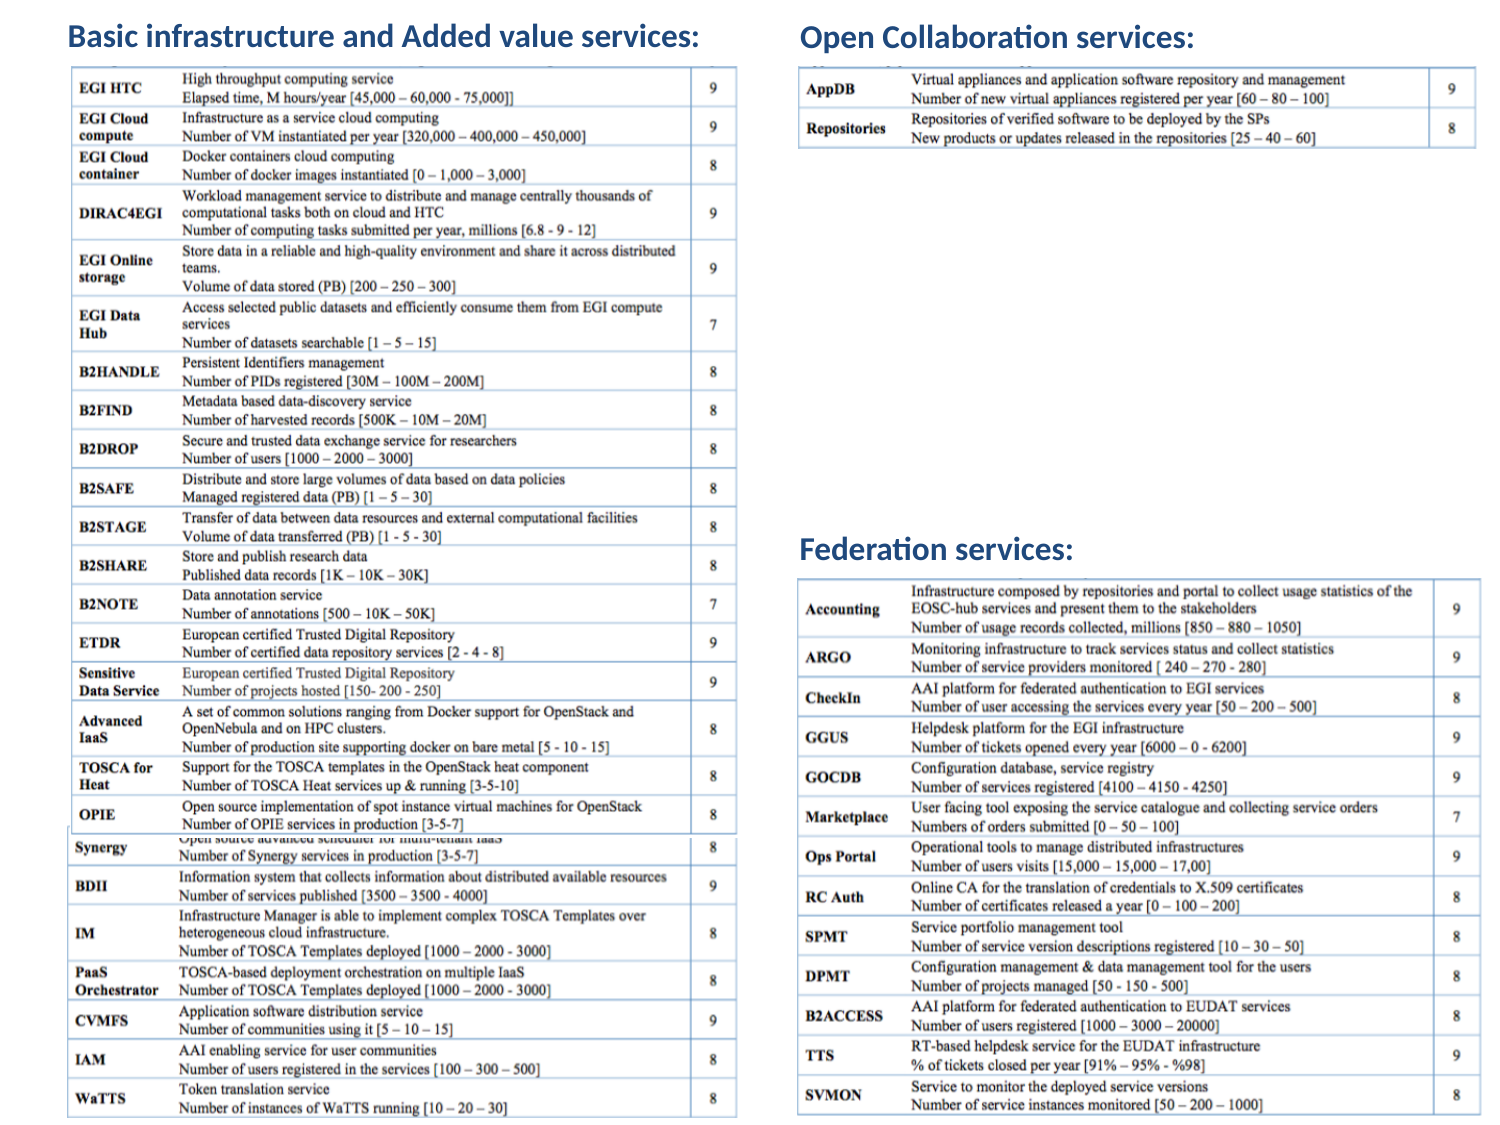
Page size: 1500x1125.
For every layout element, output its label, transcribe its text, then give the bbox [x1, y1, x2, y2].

picture [796, 578, 1483, 1118]
picture [796, 66, 1478, 150]
text_box Federation services: [784, 519, 1122, 574]
text_box Open Collaboration services: [785, 7, 1255, 63]
text_box Basic infrastructure and Added value services: [53, 7, 786, 62]
picture [66, 66, 739, 1118]
